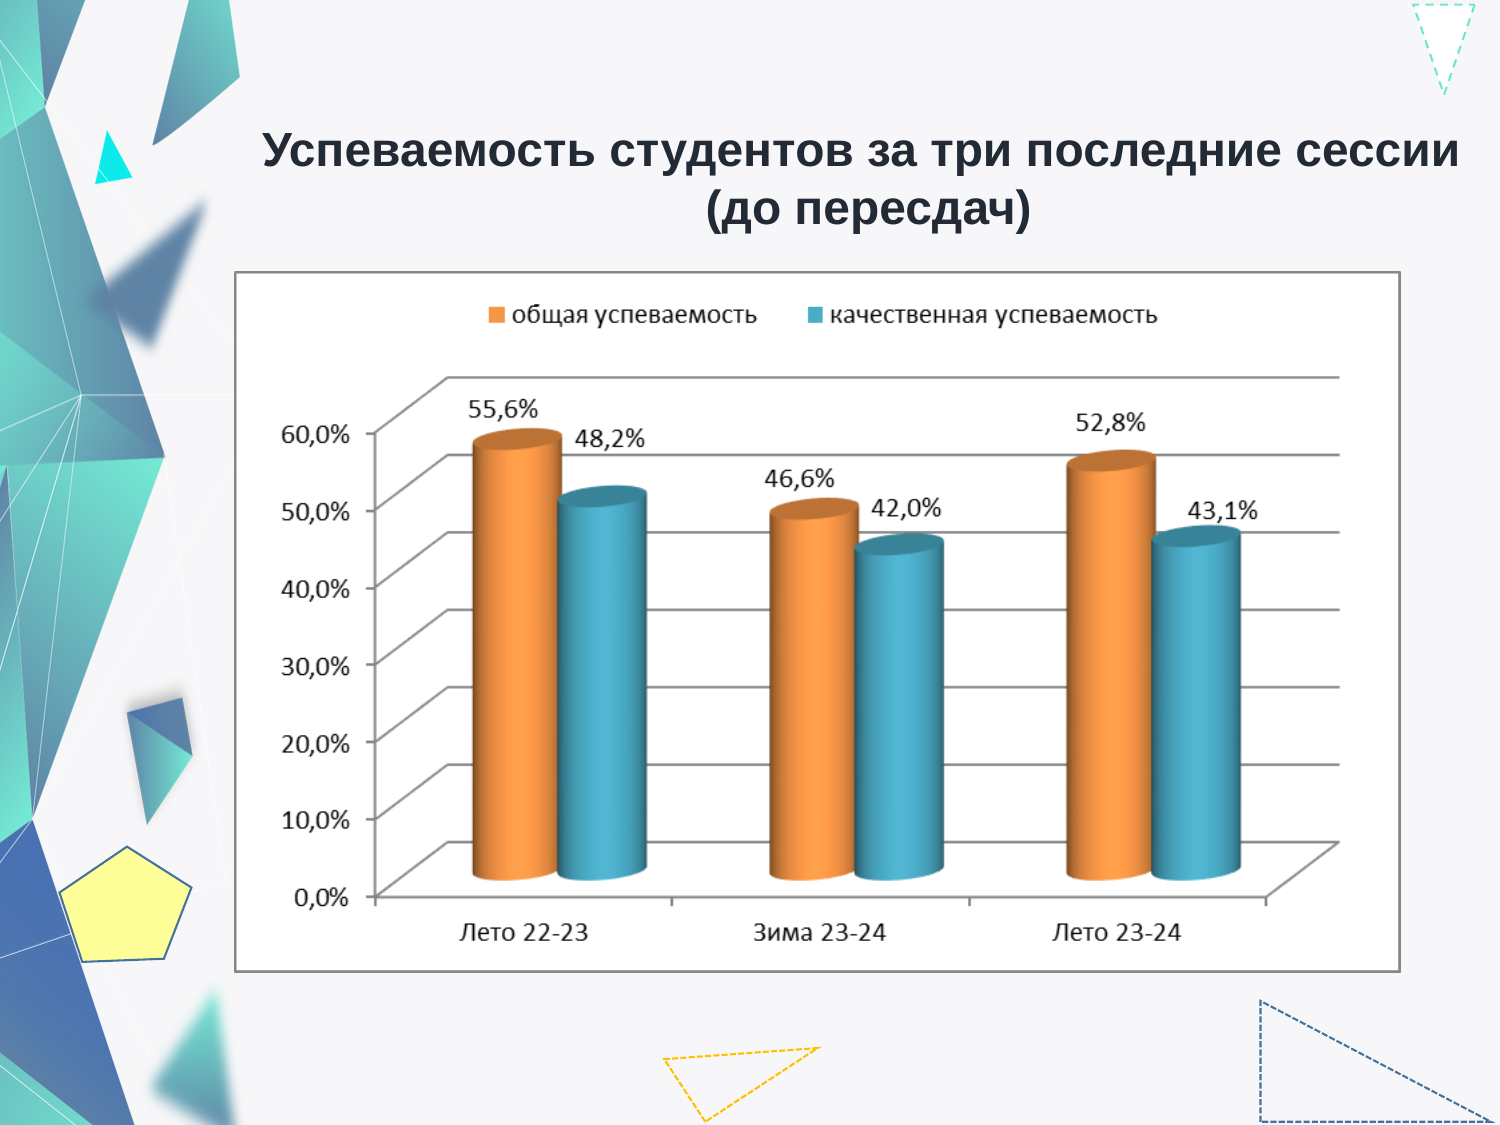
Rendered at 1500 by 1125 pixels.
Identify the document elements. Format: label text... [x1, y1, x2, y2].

text_box [58, 845, 193, 963]
text_box Успеваемость студентов за три последние сессии (до пересдач) [159, 111, 1500, 242]
text_box [1259, 999, 1496, 1123]
text_box [662, 1046, 822, 1123]
picture [0, 0, 1500, 1125]
text_box [1411, 3, 1476, 96]
